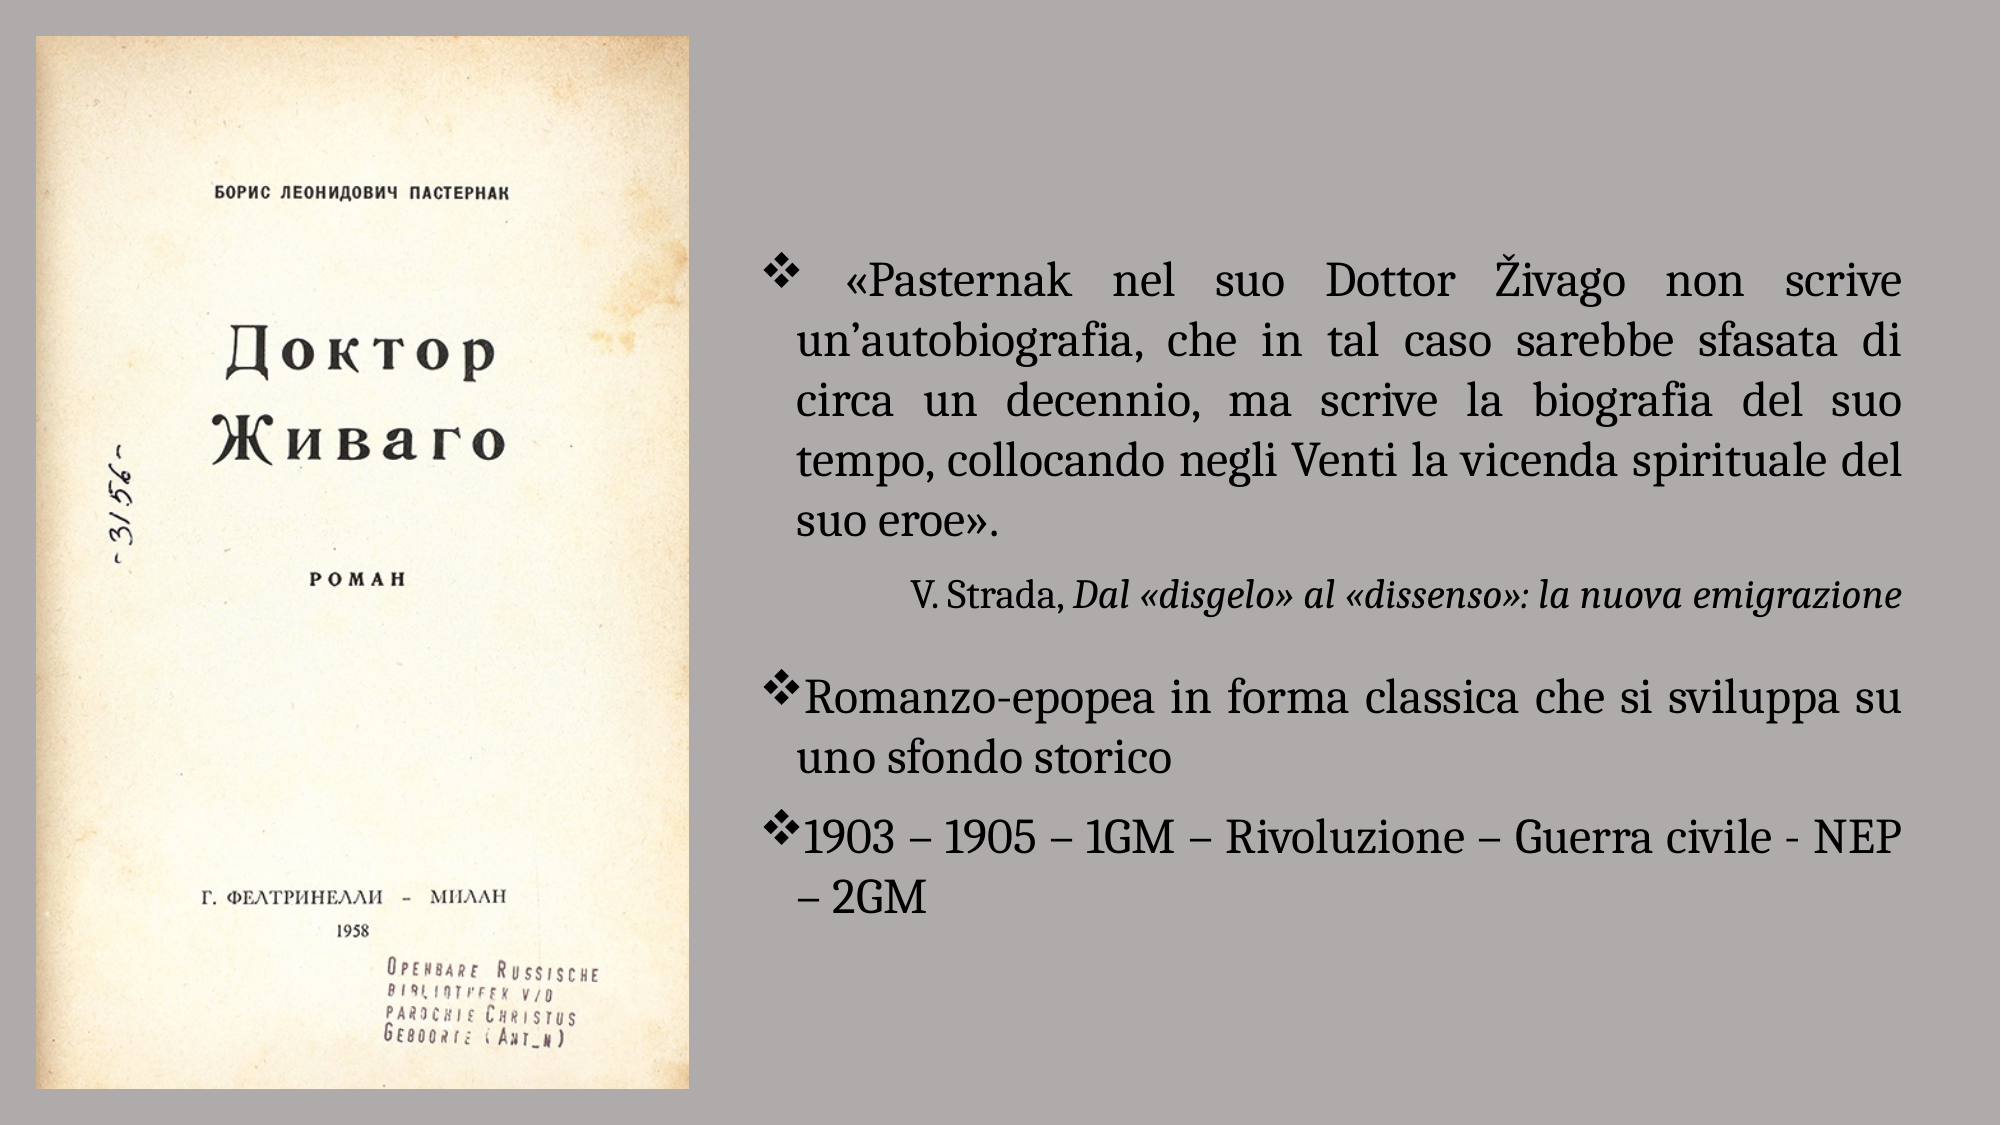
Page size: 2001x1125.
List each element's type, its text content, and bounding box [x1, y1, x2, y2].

picture [36, 36, 689, 1089]
list «Pasternak nel suo Dottor Živago non scrive un’autobiografia, che in tal caso sarebbe sfasata di circa un decennio, ma scrive la biografia del suo tempo, collocando negli Venti la vicenda spirituale del suo eroe». V. Strada, Dal «disgelo» al «dissenso»: la nuova emigrazione Romanzo-epopea in forma classica che si sviluppa su uno sfondo storico 1903 – 1905 – 1GM – Rivoluzione – Guerra civile - NEP – 2GM [744, 238, 1918, 1053]
